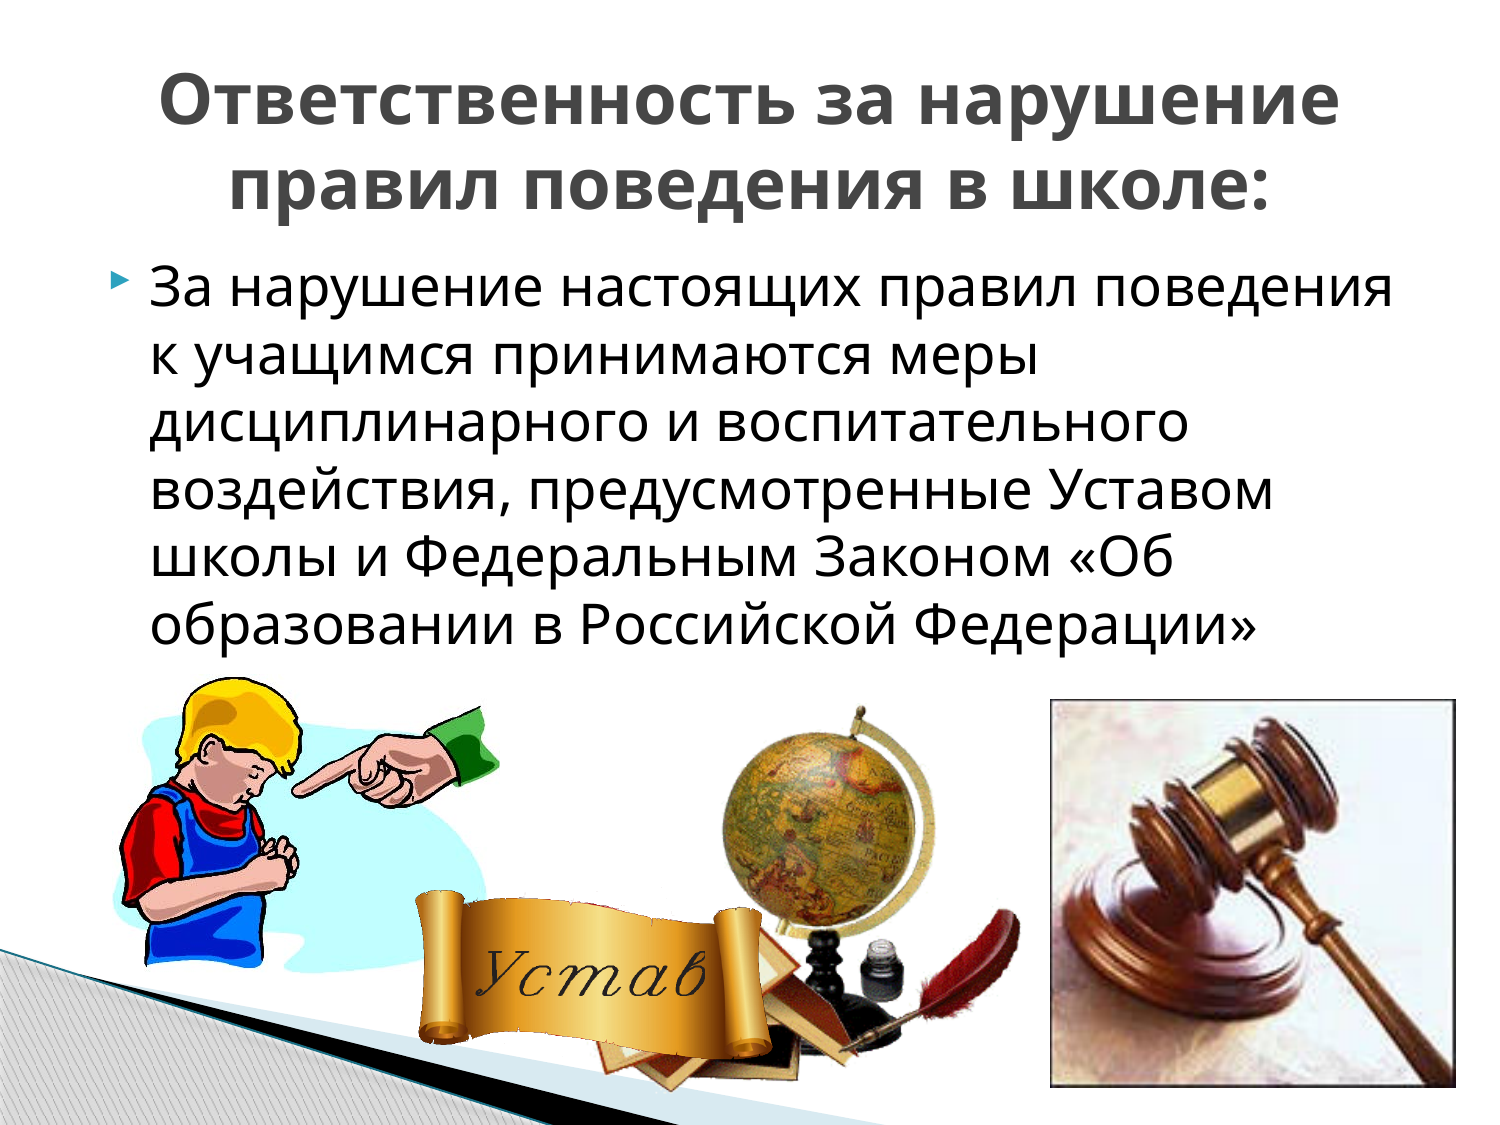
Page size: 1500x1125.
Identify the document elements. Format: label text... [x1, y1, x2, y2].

title Ответственность за нарушение правил поведения в школе: [75, 45, 1425, 233]
picture [112, 674, 1026, 1125]
picture [1049, 699, 1456, 1088]
list За нарушение настоящих правил поведения к учащимся принимаются меры дисциплинарного и воспитательного воздействия, предусмотренные Уставом школы и Федеральным Законом «Об образовании в Российской Федерации» [75, 243, 1425, 986]
